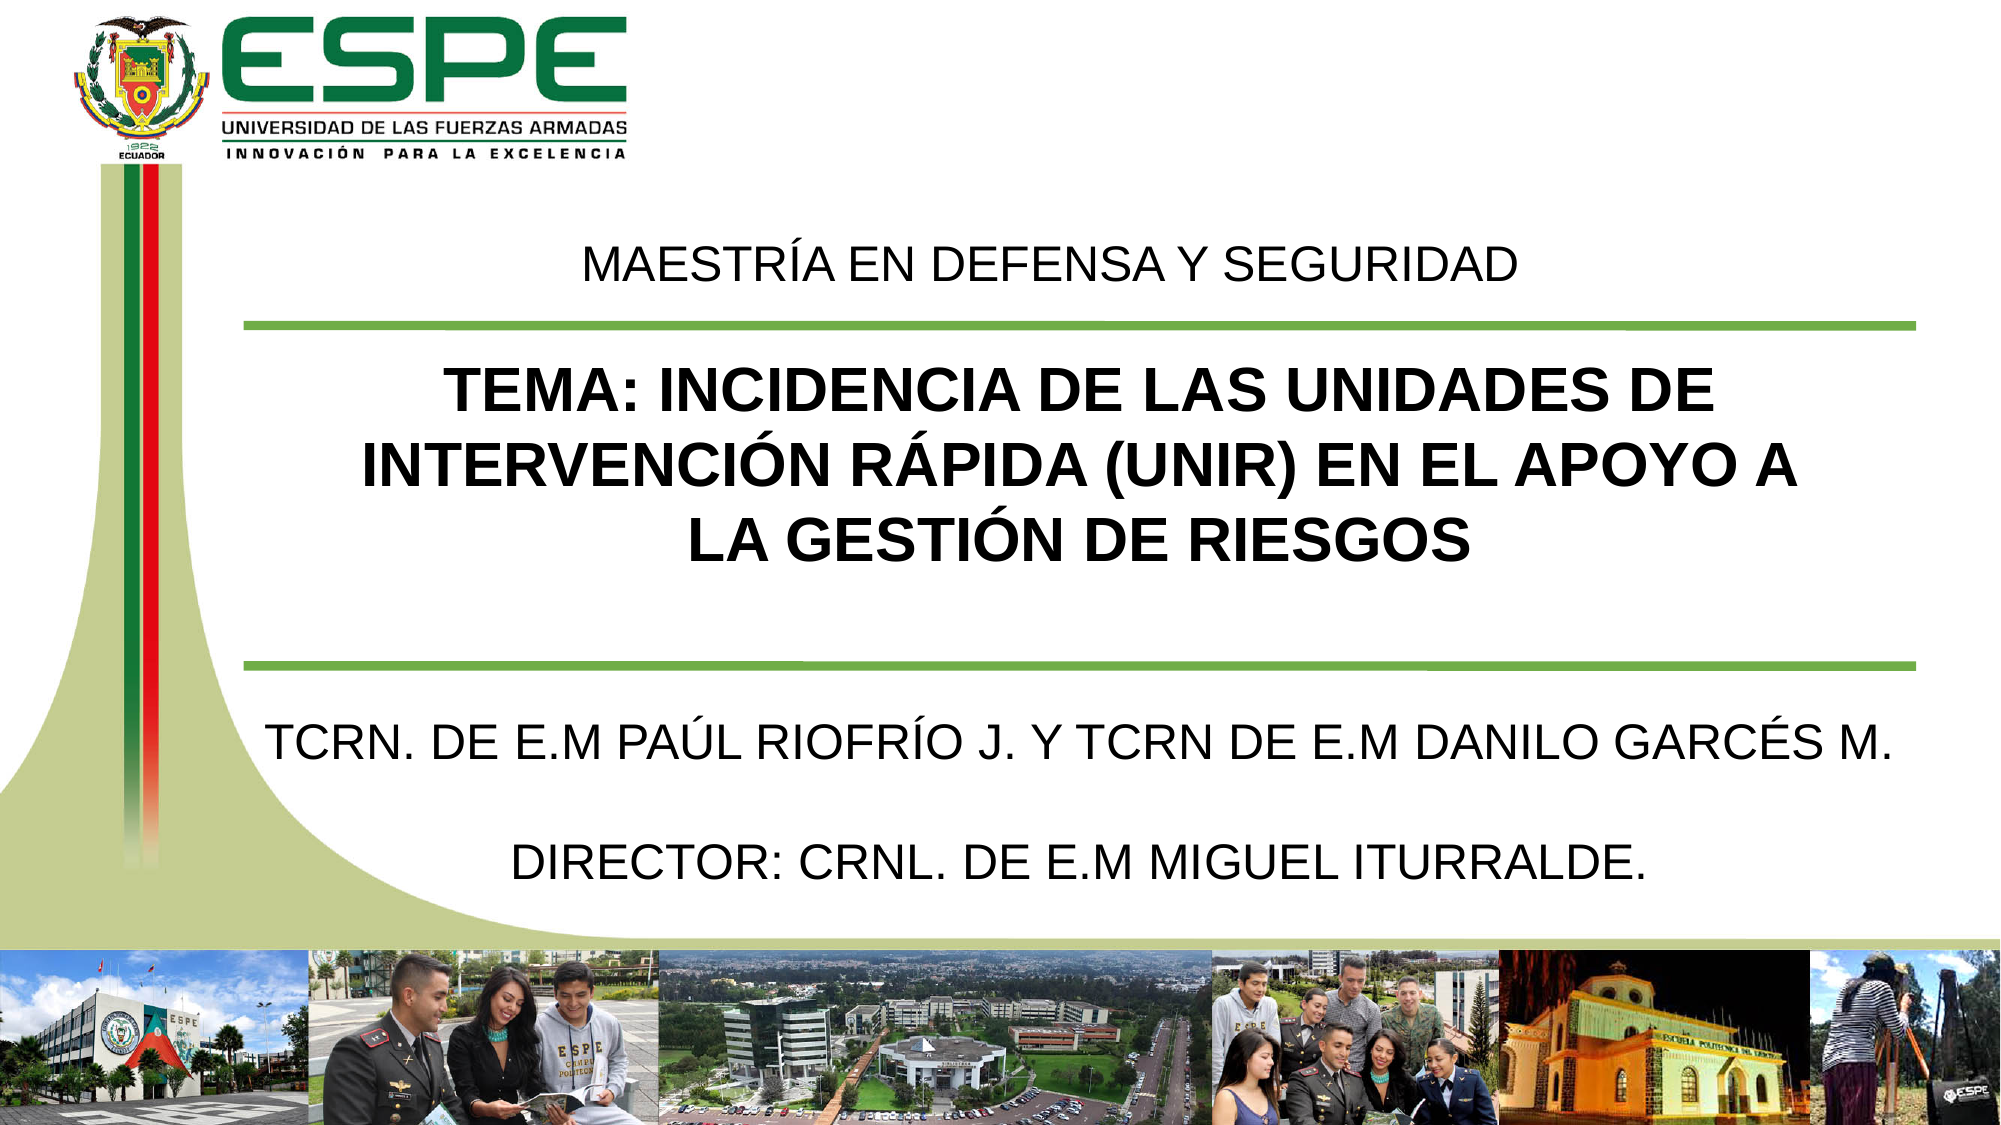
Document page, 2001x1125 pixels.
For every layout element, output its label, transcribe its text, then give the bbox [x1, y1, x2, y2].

picture [0, 0, 2001, 1125]
text_box TEMA: INCIDENCIA DE LAS UNIDADES DE INTERVENCIÓN RÁPIDA (UNIR) EN EL APOYO A LA GESTIÓN DE RIESGOS [315, 341, 1845, 581]
text_box TCRN. DE E.M PAÚL RIOFRÍO J. Y TCRN DE E.M DANILO GARCÉS M. DIRECTOR: CRNL. DE E.M MIGUEL ITURRALDE. [249, 701, 1911, 897]
text_box MAESTRÍA EN DEFENSA Y SEGURIDAD [566, 224, 1535, 299]
